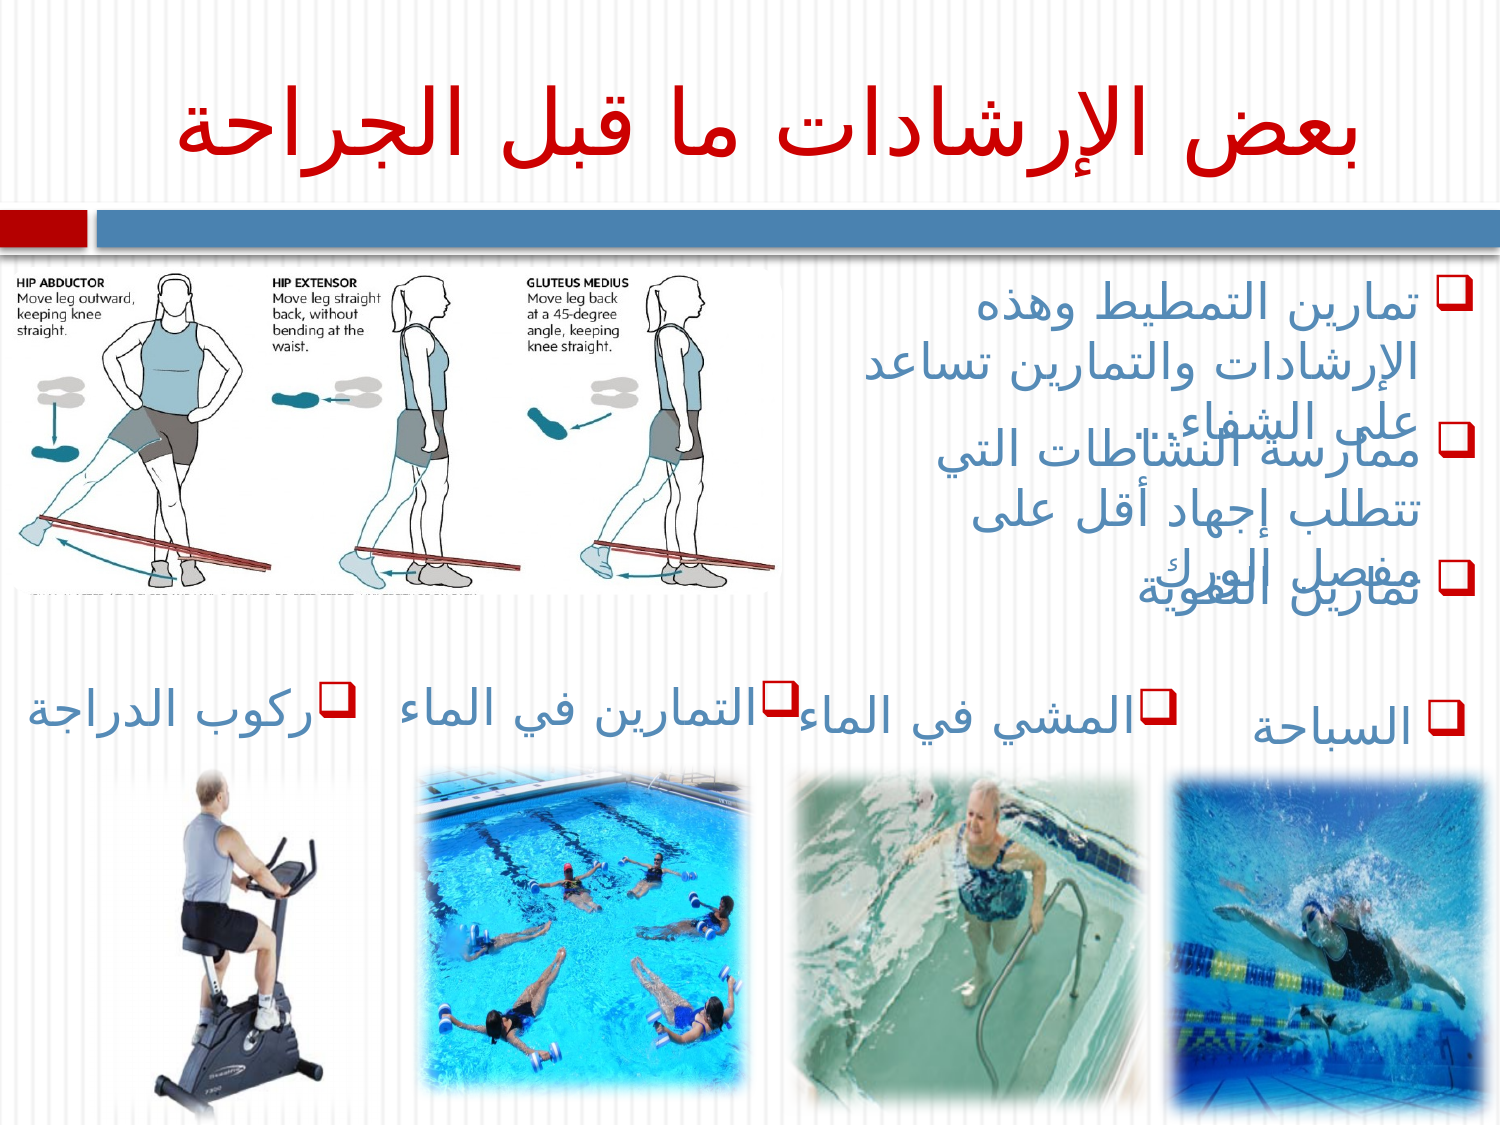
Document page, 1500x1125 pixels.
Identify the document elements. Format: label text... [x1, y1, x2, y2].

text_box تمارين التمطيط وهذه الإرشادات والتمارين تساعد على الشفاء... [812, 262, 1493, 502]
text_box ركوب الدراجة [0, 668, 375, 744]
picture [408, 762, 758, 1103]
picture [88, 763, 384, 1125]
text_box ممارسة النشاطات التي تتطلب إجهاد أقل على مفصل الورك [832, 408, 1495, 547]
picture [5, 266, 783, 595]
text_box المشي في الماء [782, 676, 1197, 751]
text_box التمارين في الماء [384, 668, 819, 744]
text_box السباحة [1127, 686, 1500, 762]
picture [782, 762, 1153, 1117]
picture [1156, 762, 1500, 1125]
text_box تمارين التقوية [610, 547, 1495, 667]
title بعض الإرشادات ما قبل الجراحة [100, 37, 1438, 200]
